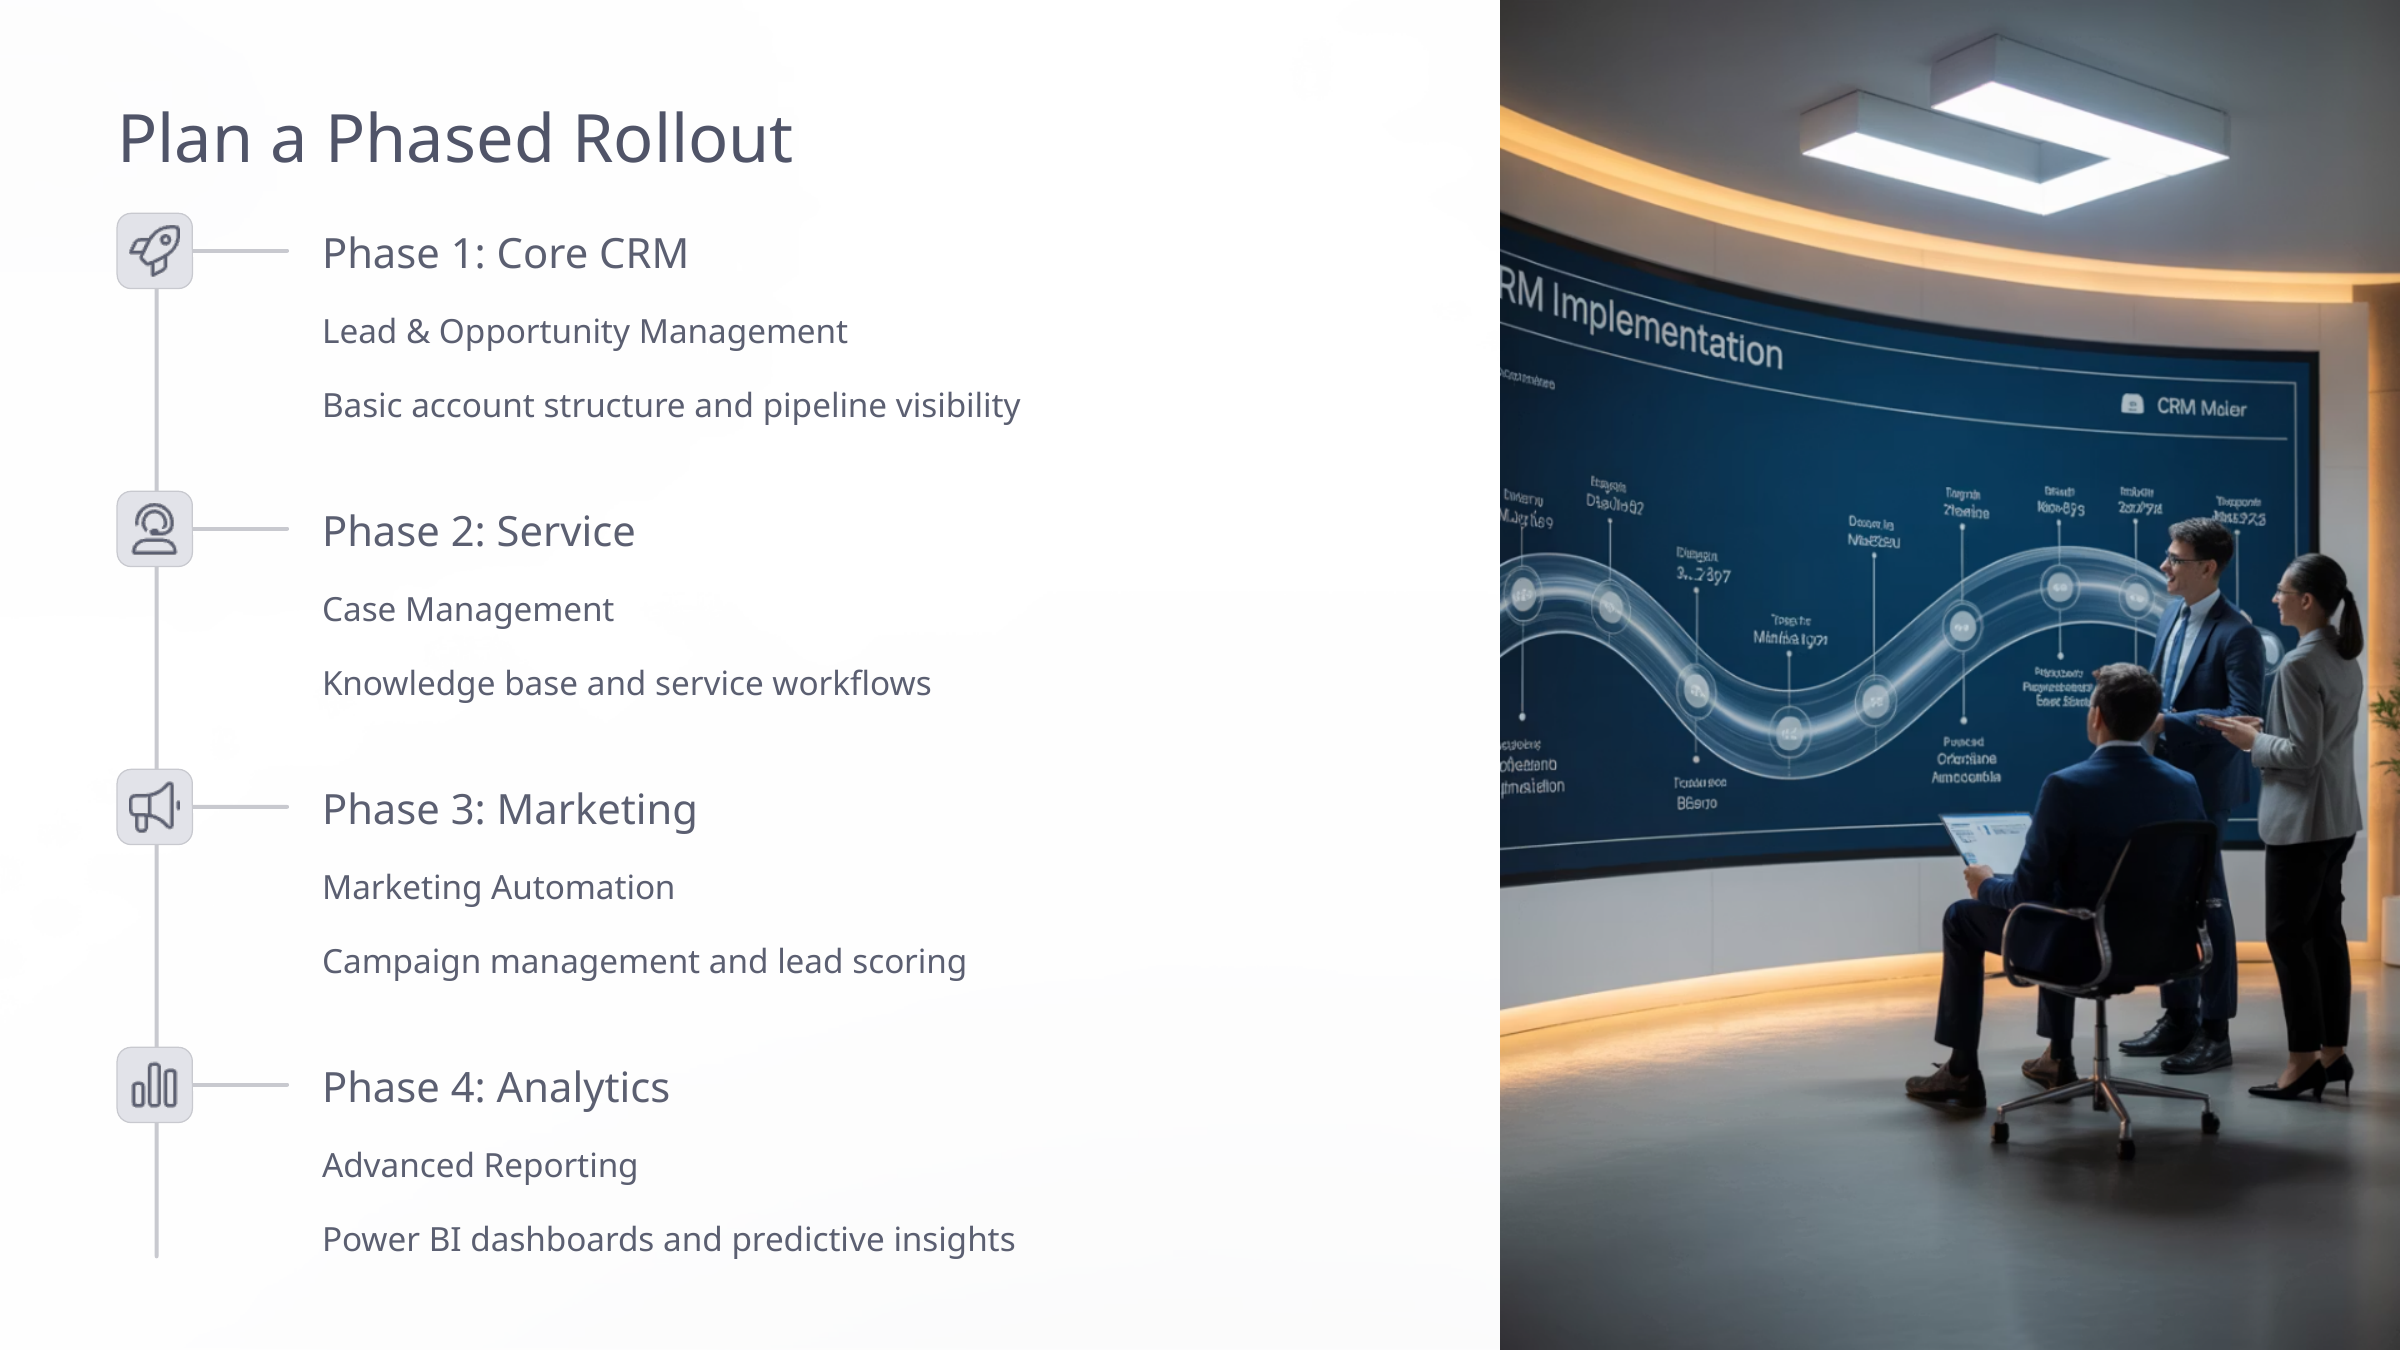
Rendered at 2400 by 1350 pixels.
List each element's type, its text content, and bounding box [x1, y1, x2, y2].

text_box [193, 804, 290, 809]
text_box [117, 1047, 193, 1123]
picture [129, 775, 180, 839]
text_box [193, 527, 290, 531]
text_box Advanced Reporting [322, 1131, 1383, 1185]
text_box Plan a Phased Rollout [117, 92, 794, 176]
text_box [117, 213, 193, 289]
text_box Case Management [322, 575, 1383, 629]
text_box [193, 249, 290, 253]
picture [129, 497, 180, 561]
text_box [154, 567, 159, 769]
text_box Basic account structure and pipeline visibility [322, 370, 1383, 425]
text_box Marketing Automation [322, 853, 1383, 907]
text_box Phase 1: Core CRM [322, 224, 741, 278]
text_box [117, 769, 193, 845]
text_box Phase 4: Analytics [322, 1058, 741, 1112]
text_box [154, 1123, 159, 1259]
text_box Phase 2: Service [322, 502, 741, 555]
text_box [154, 289, 159, 491]
text_box Lead & Opportunity Management [322, 297, 1383, 351]
text_box [154, 845, 159, 1047]
picture [129, 1053, 180, 1117]
text_box Campaign management and lead scoring [322, 926, 1383, 981]
picture [129, 219, 180, 283]
text_box [117, 491, 193, 567]
picture [1499, 0, 2400, 1350]
text_box Phase 3: Marketing [322, 780, 741, 834]
text_box [193, 1083, 290, 1087]
text_box Power BI dashboards and predictive insights [322, 1204, 1383, 1259]
text_box Knowledge base and service workflows [322, 648, 1383, 703]
